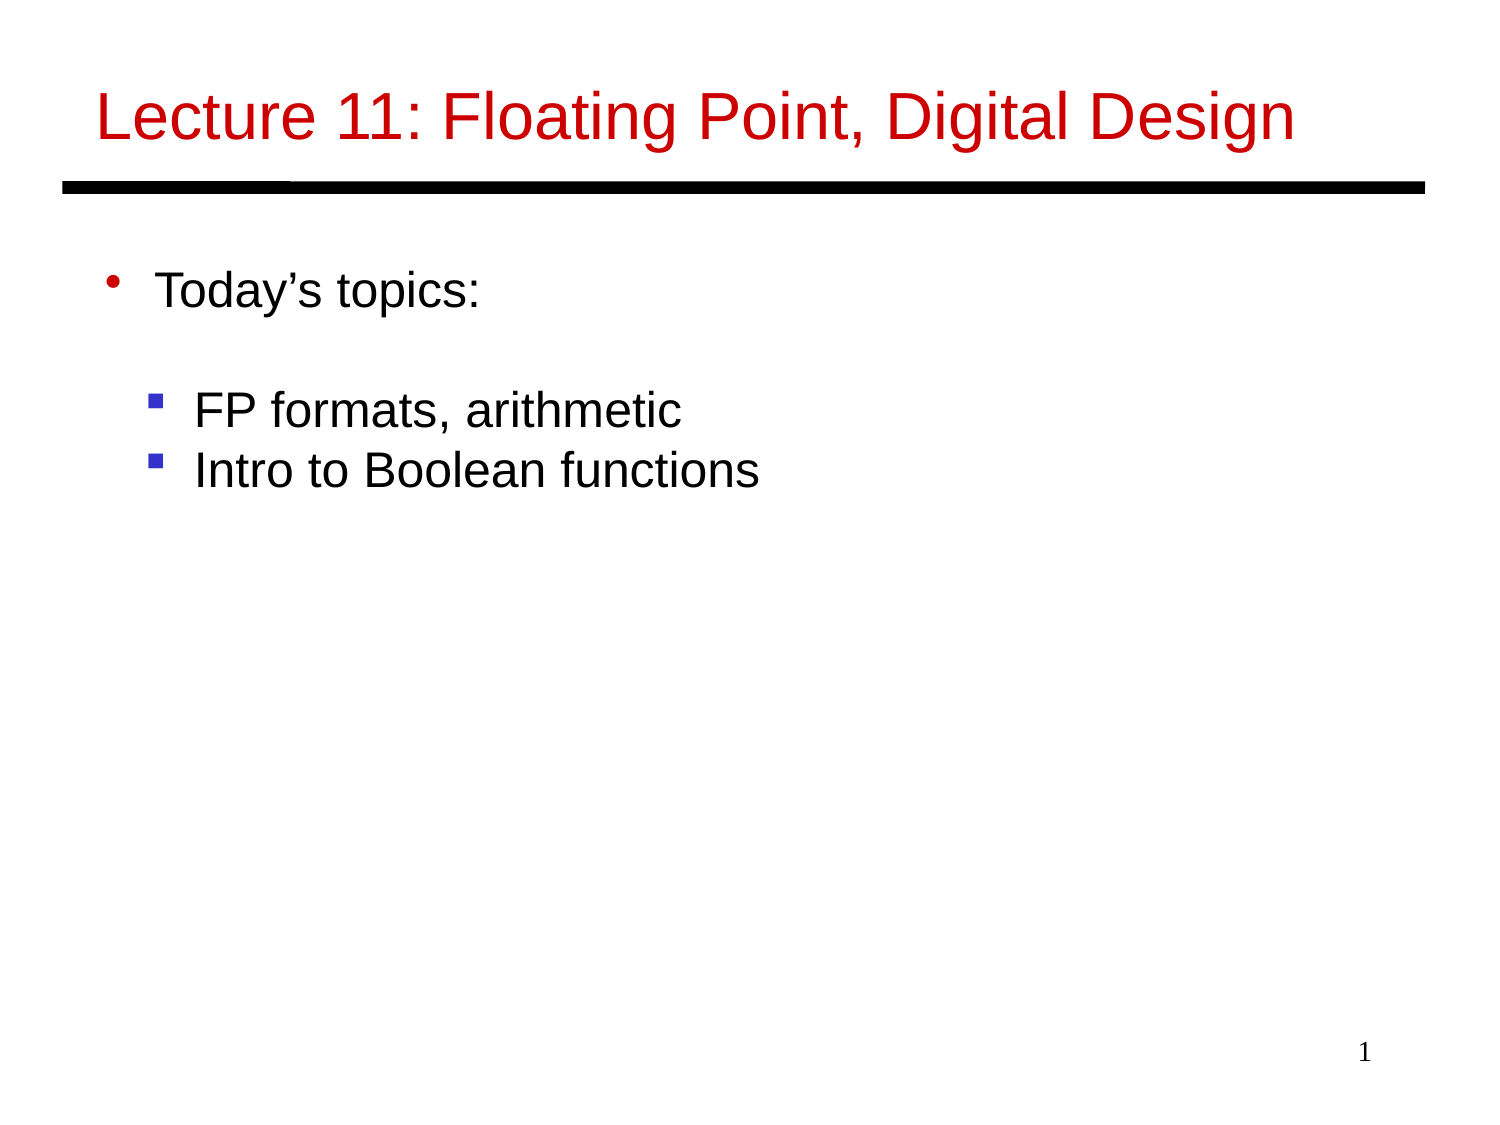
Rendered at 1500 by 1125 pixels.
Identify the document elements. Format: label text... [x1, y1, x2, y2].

text_box Today’s topics: FP formats, arithmetic Intro to Boolean functions [90, 249, 776, 565]
text_box Lecture 11: Floating Point, Digital Design [80, 65, 1313, 160]
slide_number 1 [1074, 1025, 1388, 1100]
